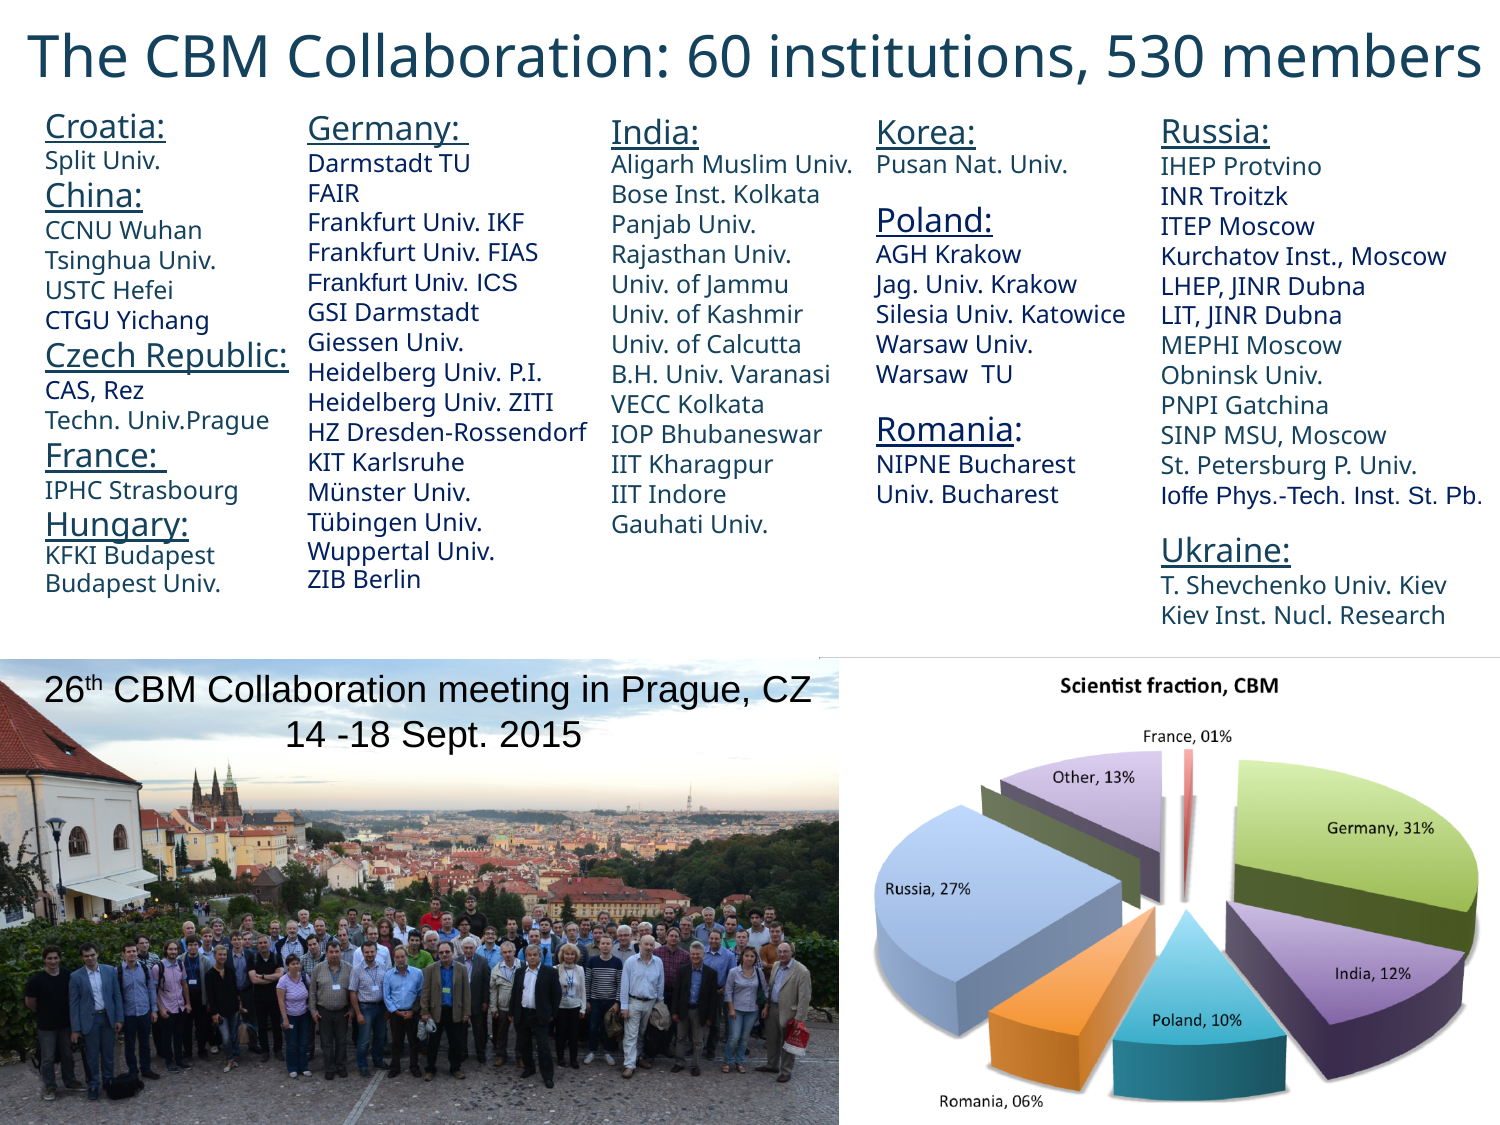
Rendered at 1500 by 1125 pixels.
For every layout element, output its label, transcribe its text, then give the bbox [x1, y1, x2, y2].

text_box Korea: Pusan Nat. Univ. Poland: AGH Krakow Jag. Univ. Krakow Silesia Univ. Katowice Warsaw Univ. Warsaw TU Romania: NIPNE Bucharest Univ. Bucharest [861, 121, 1142, 546]
text_box The CBM Collaboration: 60 institutions, 530 members [0, 19, 1500, 102]
picture [0, 656, 1500, 1125]
text_box India: Aligarh Muslim Univ. Bose Inst. Kolkata Panjab Univ. Rajasthan Univ. Univ. of Jammu Univ. of Kashmir Univ. of Calcutta B.H. Univ. Varanasi VECC Kolkata IOP Bhubaneswar IIT Kharagpur IIT Indore Gauhati Univ. [596, 121, 861, 546]
text_box Germany: Darmstadt TU FAIR Frankfurt Univ. IKF Frankfurt Univ. FIAS Frankfurt Univ. ICS GSI Darmstadt Giessen Univ. Heidelberg Univ. P.I. Heidelberg Univ. ZITI HZ Dresden-Rossendorf KIT Karlsruhe Münster Univ. Tübingen Univ. Wuppertal Univ. ZIB Berlin [292, 99, 624, 599]
text_box Croatia: Split Univ. China: CCNU Wuhan Tsinghua Univ. USTC Hefei CTGU Yichang Czech Republic: CAS, Rez Techn. Univ.Prague France: IPHC Strasbourg Hungary: KFKI Budapest Budapest Univ. [30, 97, 409, 657]
text_box Russia: IHEP Protvino INR Troitzk ITEP Moscow Kurchatov Inst., Moscow LHEP, JINR Dubna LIT, JINR Dubna MEPHI Moscow Obninsk Univ. PNPI Gatchina SINP MSU, Moscow St. Petersburg P. Univ. Ioffe Phys.-Tech. Inst. St. Pb. Ukraine: T. Shevchenko Univ. Kiev Kiev Inst. Nucl. Research [1145, 103, 1500, 655]
